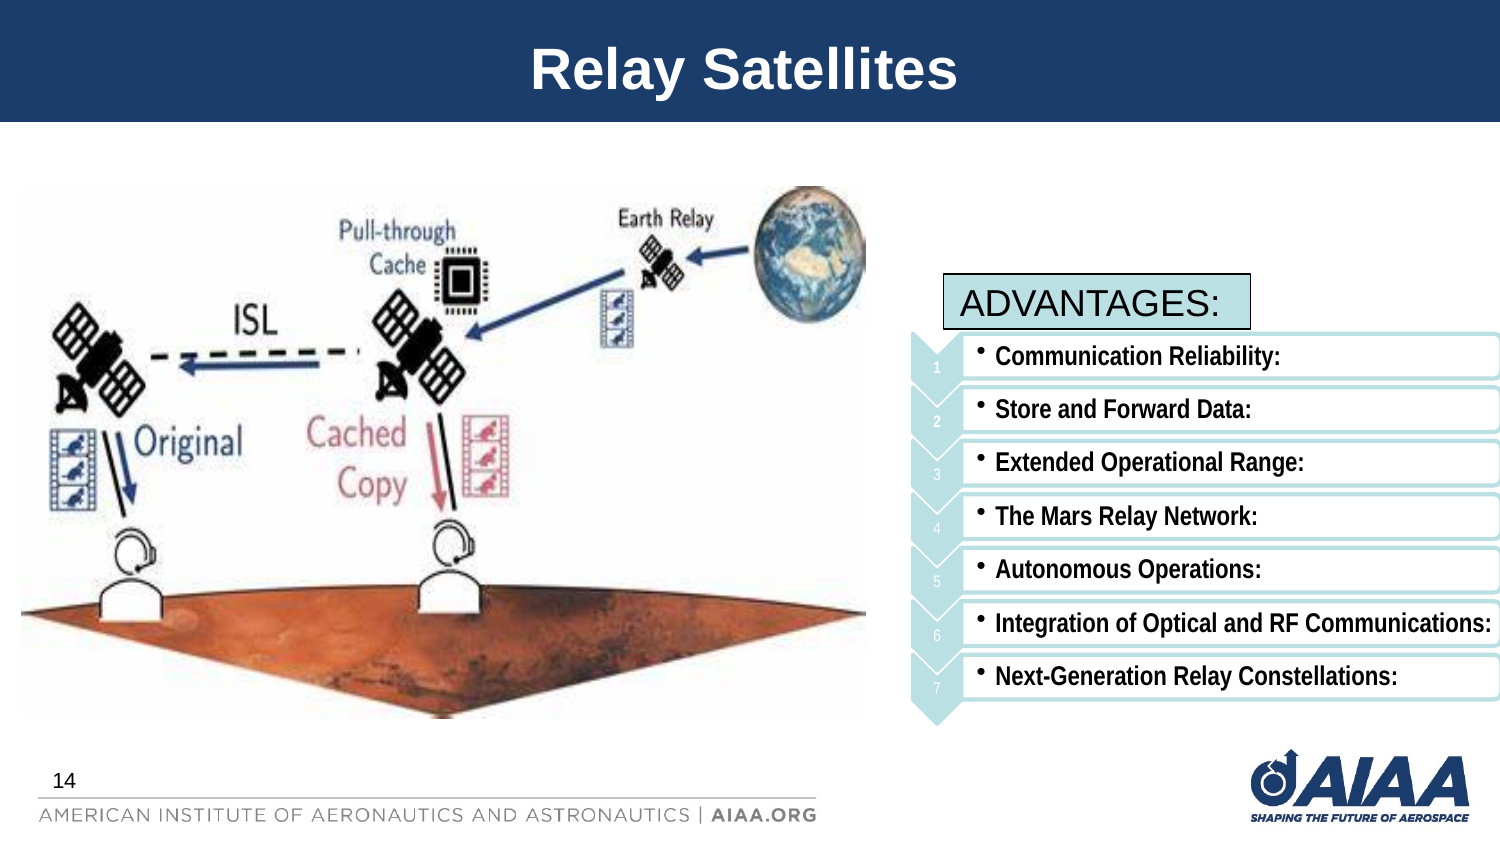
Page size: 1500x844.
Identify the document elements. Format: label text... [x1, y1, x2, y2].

text_box [1236, 274, 1251, 329]
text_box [912, 333, 1500, 725]
picture [0, 122, 1500, 844]
slide_number 14 [37, 759, 188, 788]
title Relay Satellites [0, 23, 1500, 109]
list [21, 185, 866, 719]
text_box ADVANTAGES: [945, 271, 1236, 331]
